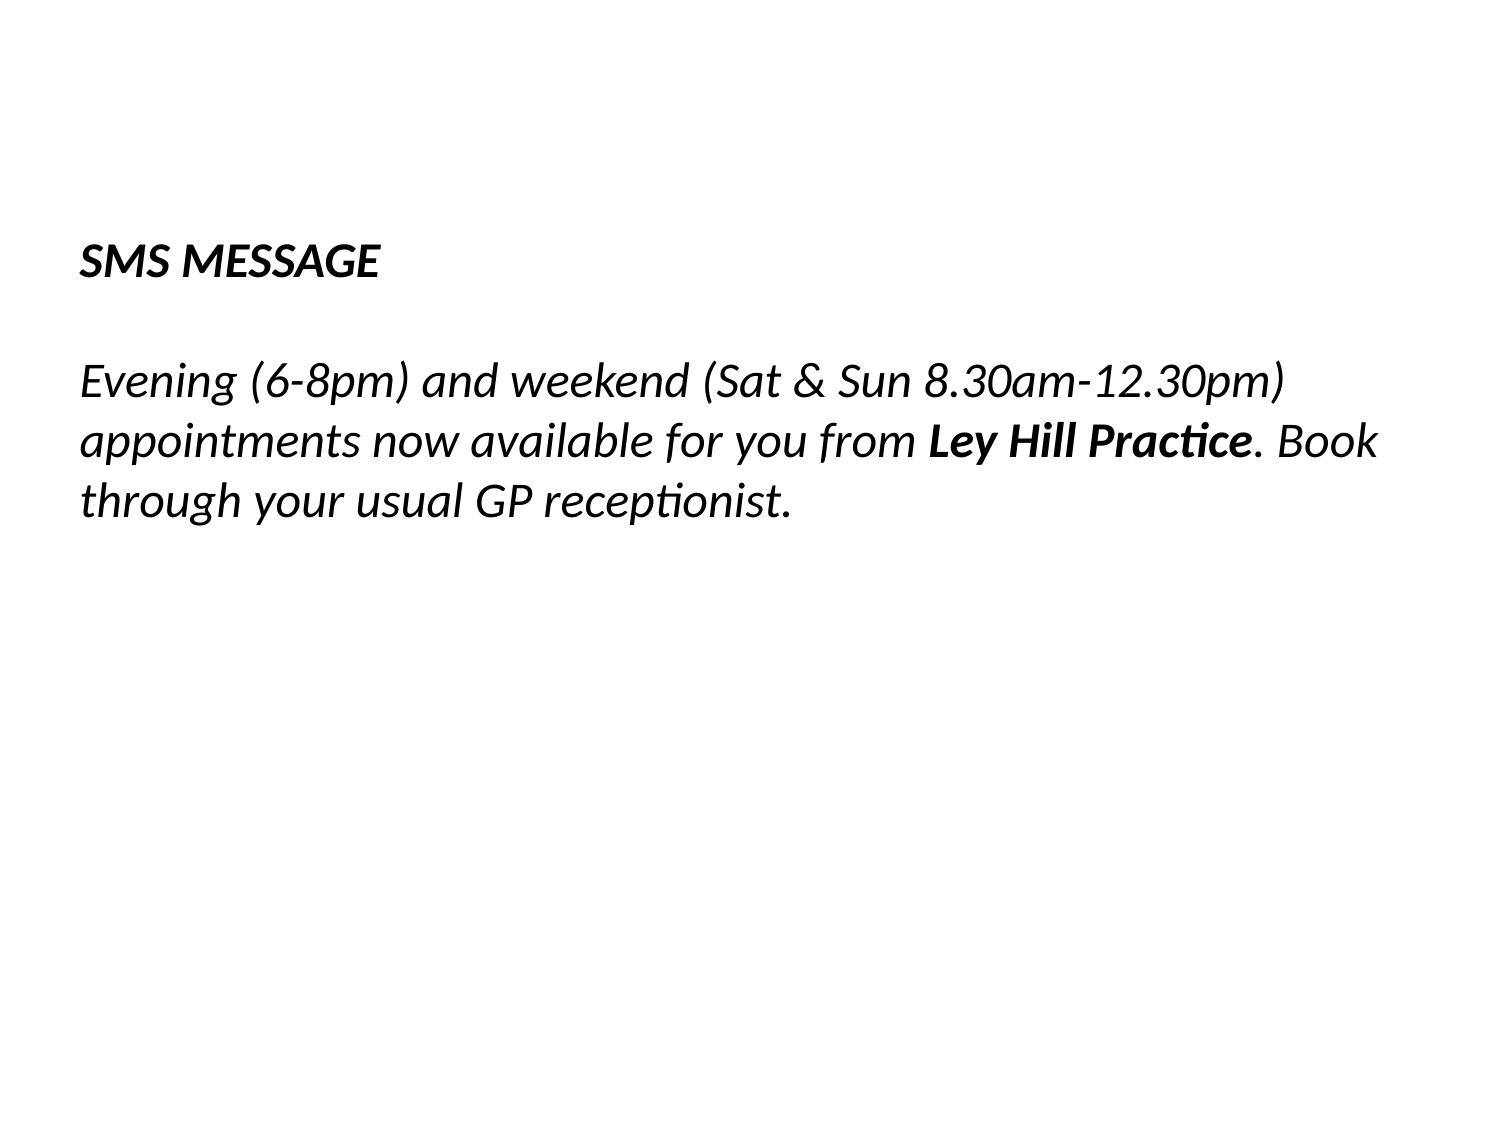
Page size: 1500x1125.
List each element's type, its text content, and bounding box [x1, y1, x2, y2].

text_box SMS MESSAGE Evening (6-8pm) and weekend (Sat & Sun 8.30am-12.30pm) appointments now available for you from Ley Hill Practice. Book through your usual GP receptionist. [64, 219, 1455, 685]
